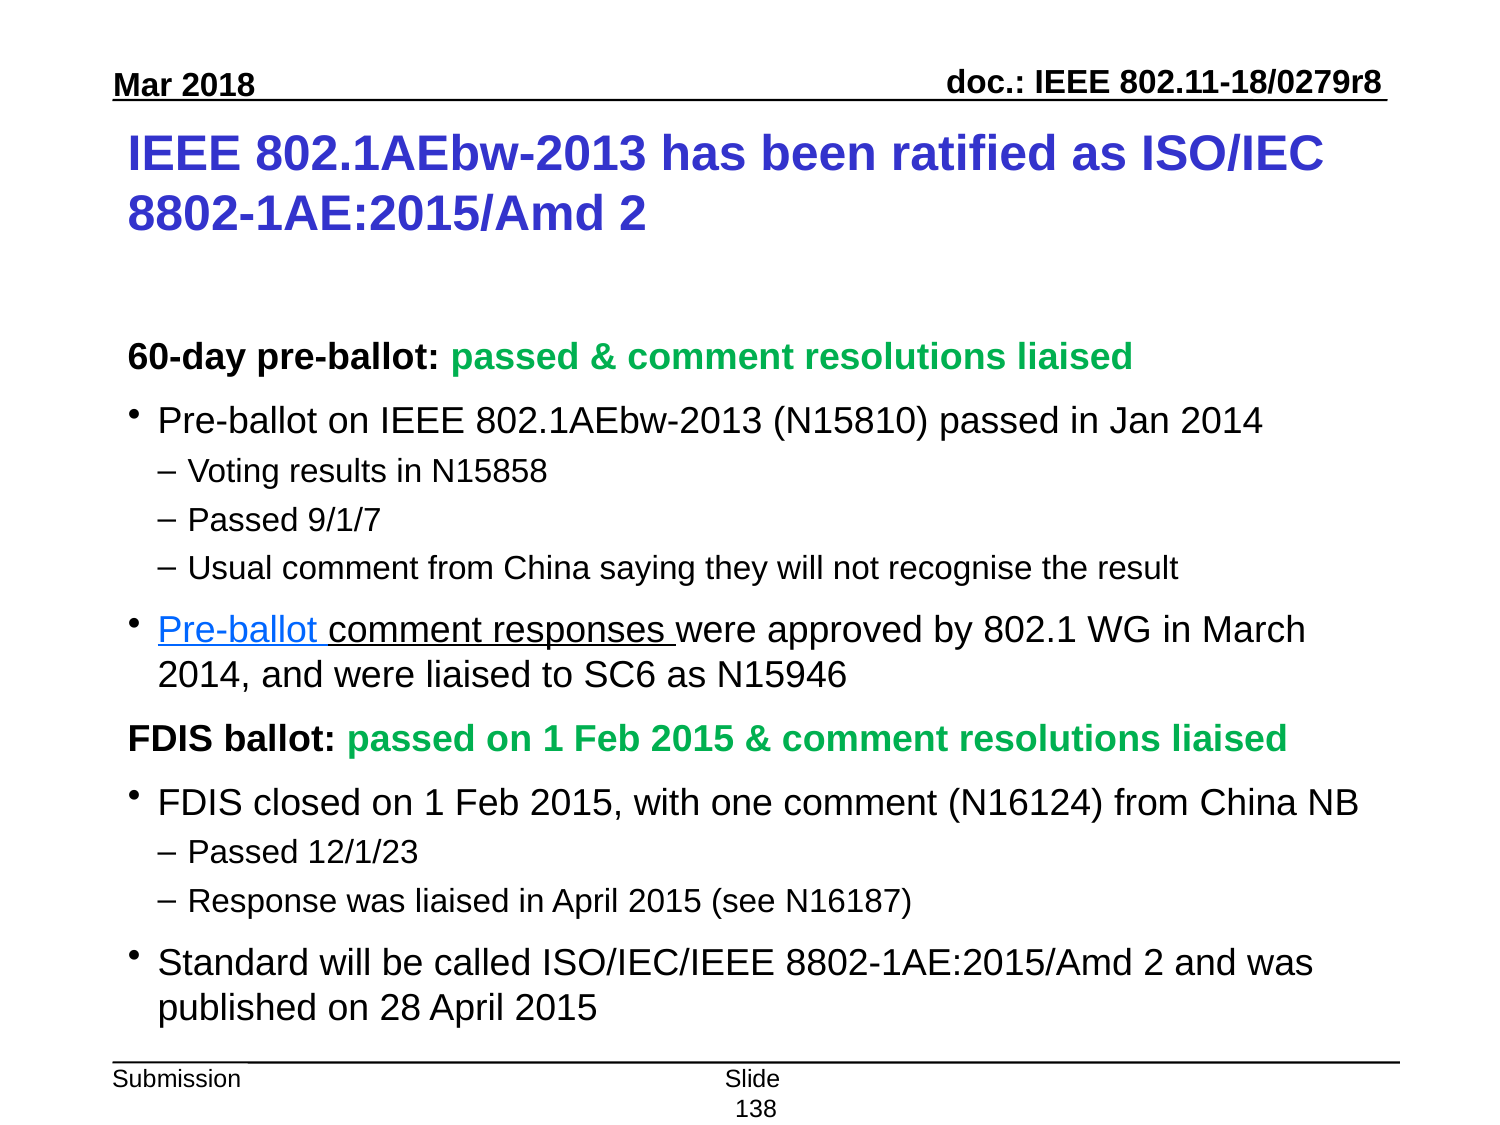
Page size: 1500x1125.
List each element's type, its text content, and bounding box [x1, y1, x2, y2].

title IEEE 802.1AEbw-2013 has been ratified as ISO/IEC 8802-1AE:2015/Amd 2 [112, 112, 1388, 288]
list 60-day pre-ballot: passed & comment resolutions liaised Pre-ballot on IEEE 802.1AEbw-2013 (N15810) passed in Jan 2014 Voting results in N15858 Passed 9/1/7 Usual comment from China saying they will not recognise the result Pre-ballot comment responses were approved by 802.1 WG in March 2014, and were liaised to SC6 as N15946 FDIS ballot: passed on 1 Feb 2015 & comment resolutions liaised FDIS closed on 1 Feb 2015, with one comment (N16124) from China NB Passed 12/1/23 Response was liaised in April 2015 (see N16187) Standard will be called ISO/IEC/IEEE 8802-1AE:2015/Amd 2 and was published on 28 April 2015 [112, 324, 1388, 1000]
slide_number Slide 138 [709, 1061, 803, 1093]
